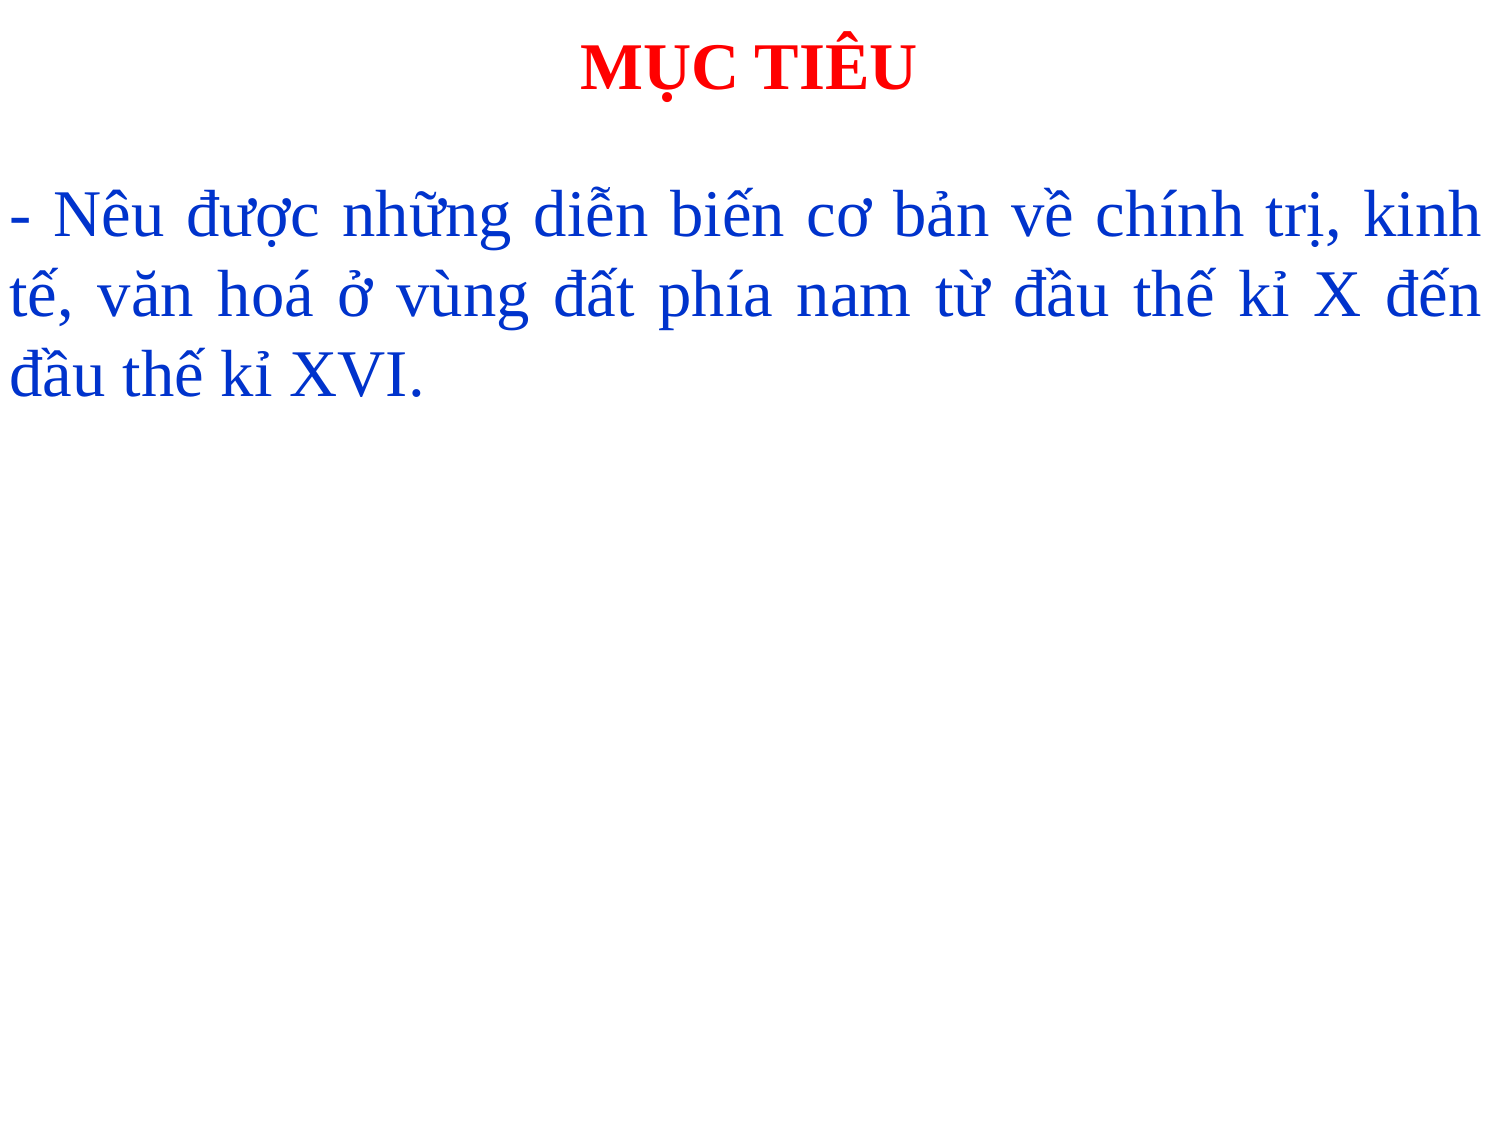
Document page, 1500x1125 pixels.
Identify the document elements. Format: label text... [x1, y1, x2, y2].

list - Nêu được những diễn biến cơ bản về chính trị, kinh tế, văn hoá ở vùng đất phía nam từ đầu thế kỉ X đến đầu thế kỉ XVI. [0, 162, 1500, 988]
title MỤC TIÊU [0, 12, 1499, 113]
